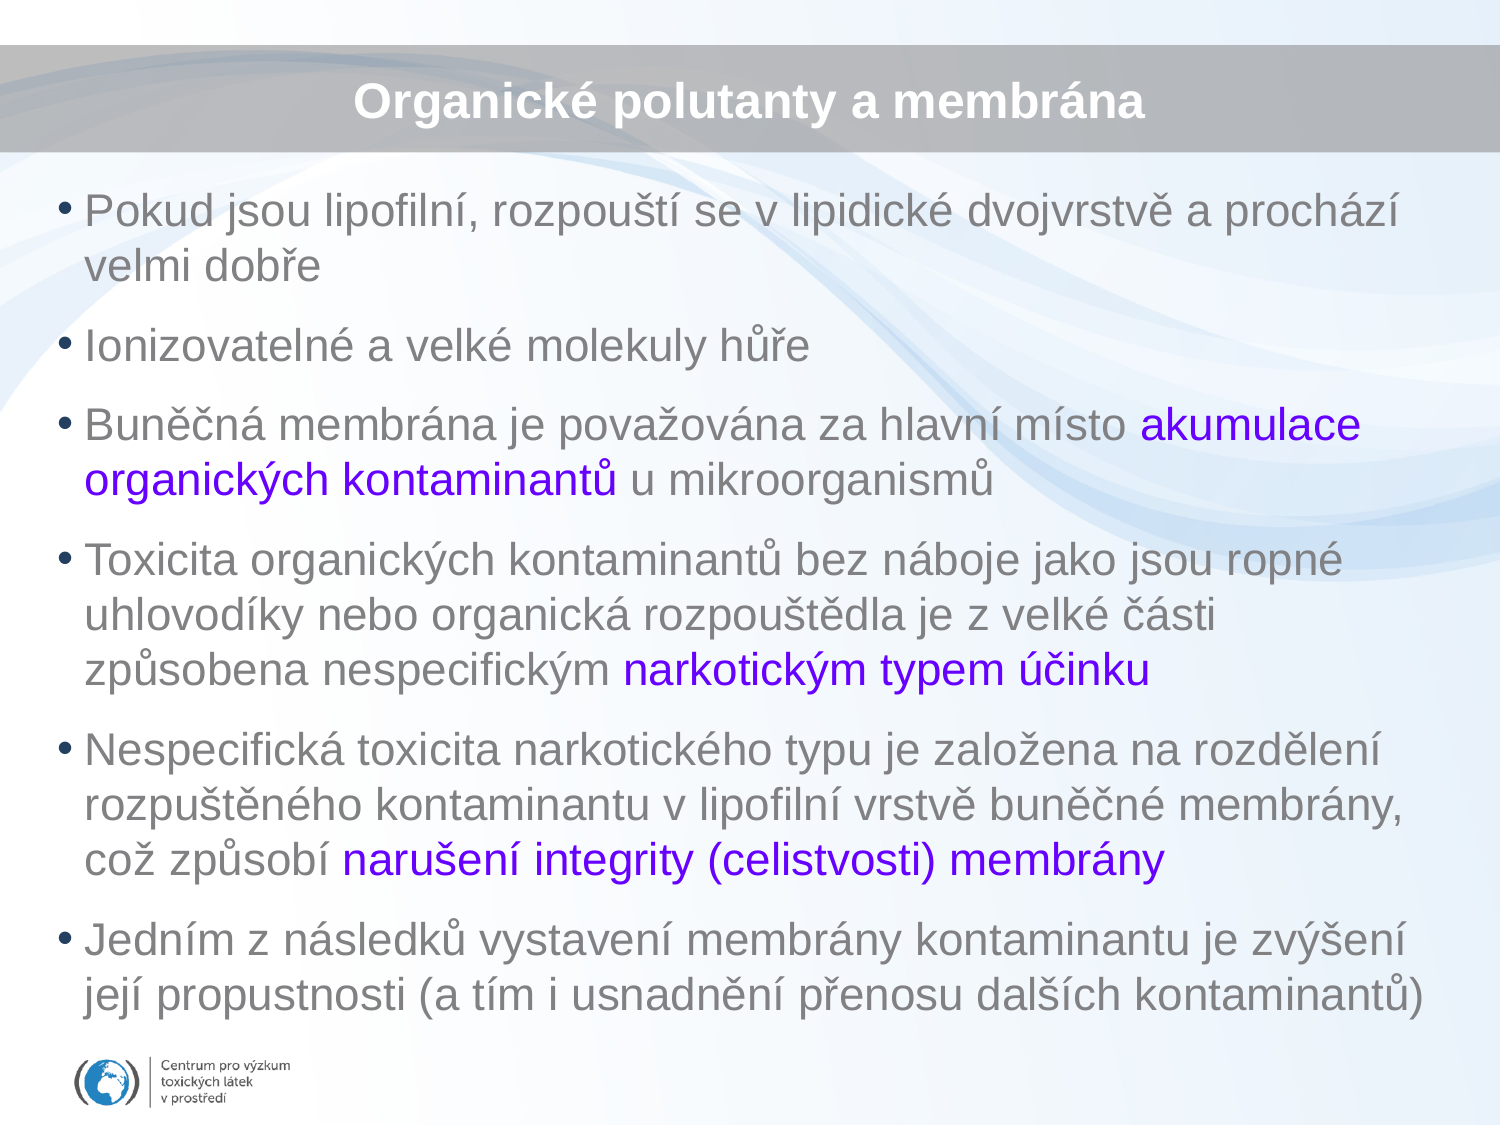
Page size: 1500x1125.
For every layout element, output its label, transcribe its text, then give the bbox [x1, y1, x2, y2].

list Pokud jsou lipofilní, rozpouští se v lipidické dvojvrstvě a prochází velmi dobře Ionizovatelné a velké molekuly hůře Buněčná membrána je považována za hlavní místo akumulace organických kontaminantů u mikroorganismů Toxicita organických kontaminantů bez náboje jako jsou ropné uhlovodíky nebo organická rozpouštědla je z velké části způsobena nespecifickým narkotickým typem účinku Nespecifická toxicita narkotického typu je založena na rozdělení rozpuštěného kontaminantu v lipofilní vrstvě buněčné membrány, což způsobí narušení integrity (celistvosti) membrány Jedním z následků vystavení membrány kontaminantu je zvýšení její propustnosti (a tím i usnadnění přenosu dalších kontaminantů) [40, 172, 1460, 1036]
picture [0, 153, 1500, 1125]
picture [0, 0, 1500, 45]
title Organické polutanty a membrána [0, 45, 1500, 153]
